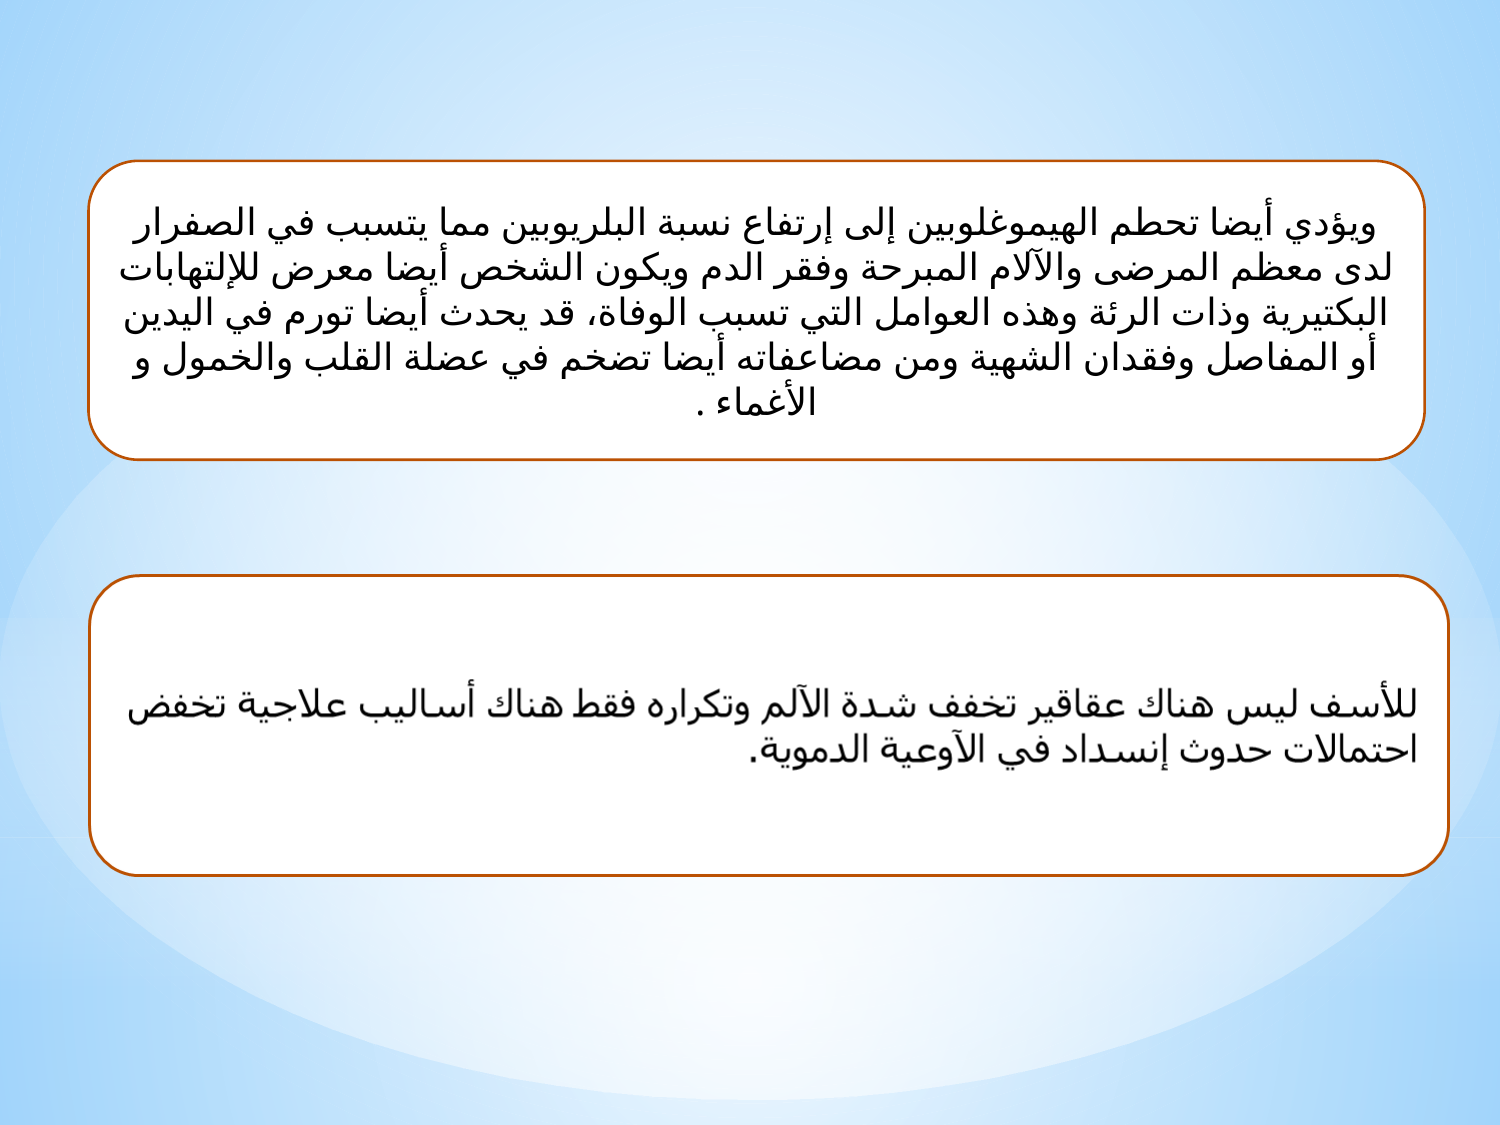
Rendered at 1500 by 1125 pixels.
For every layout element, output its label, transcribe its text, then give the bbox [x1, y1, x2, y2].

picture [88, 573, 1450, 877]
text_box ويؤدي أيضا تحطم الهيموغلوبين إلى إرتفاع نسبة البلريوبين مما يتسبب في الصفرار لدى معظم المرضى والآلام المبرحة وفقر الدم ويكون الشخص أيضا معرض للإلتهابات البكتيرية وذات الرئة وهذه العوامل التي تسبب الوفاة، قد يحدث أيضا تورم في اليدين أو المفاصل وفقدان الشهية ومن مضاعفاته أيضا تضخم في عضلة القلب والخمول و الأغماء . [87, 159, 1426, 462]
